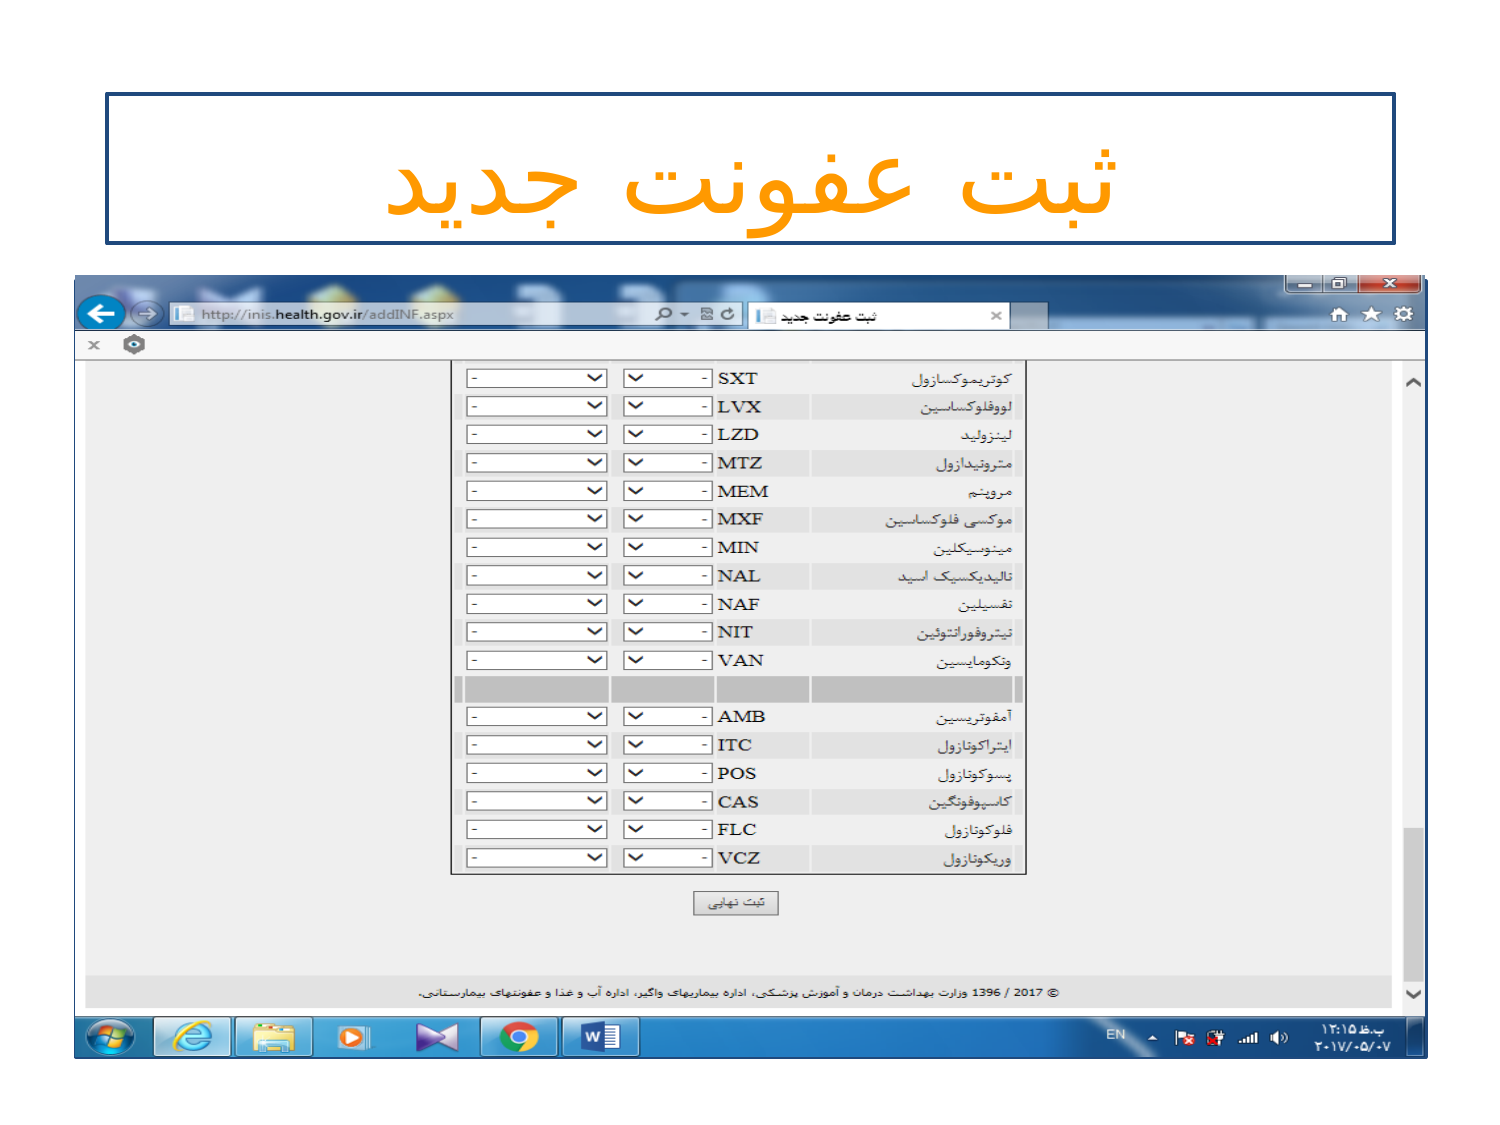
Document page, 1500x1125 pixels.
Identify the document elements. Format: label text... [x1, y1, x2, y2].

text_box ثبت عفونت جدید [107, 93, 1395, 244]
picture [74, 275, 1426, 1058]
text_box [74, 45, 1425, 233]
